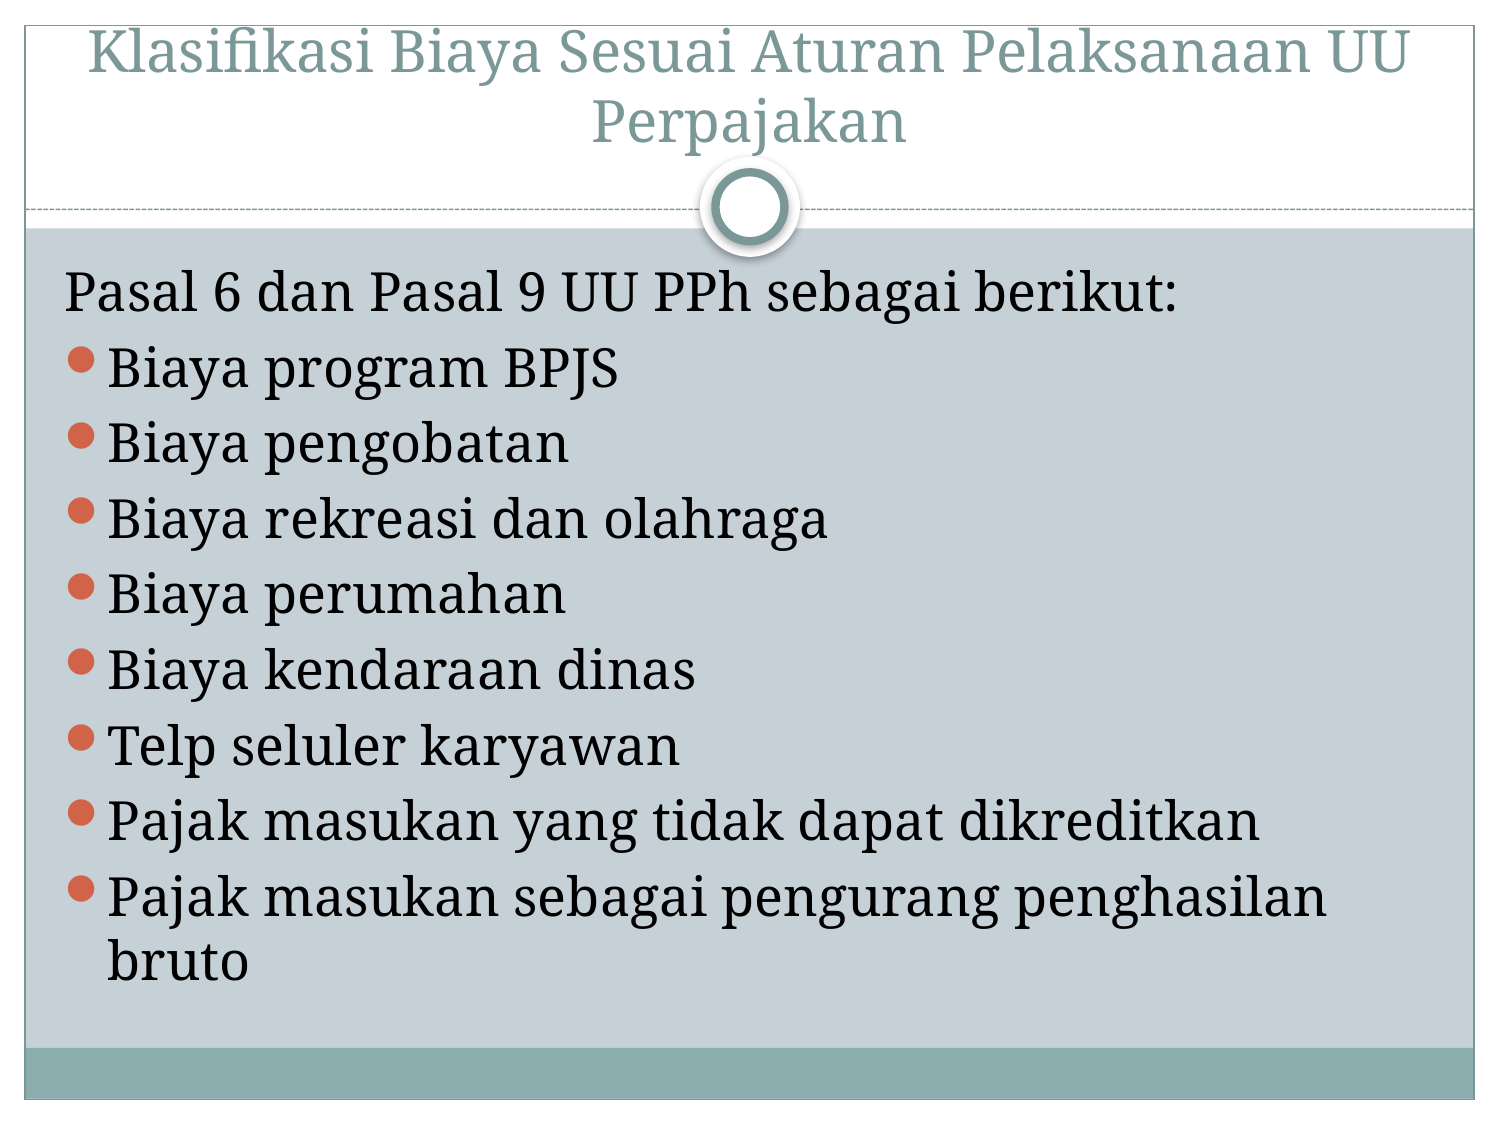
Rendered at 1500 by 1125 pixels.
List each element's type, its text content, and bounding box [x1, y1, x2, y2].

list Pasal 6 dan Pasal 9 UU PPh sebagai berikut: Biaya program BPJS Biaya pengobatan Biaya rekreasi dan olahraga Biaya perumahan Biaya kendaraan dinas Telp seluler karyawan Pajak masukan yang tidak dapat dikreditkan Pajak masukan sebagai pengurang penghasilan bruto [49, 250, 1445, 1001]
title Klasifikasi Biaya Sesuai Aturan Pelaksanaan UU Perpajakan [49, 37, 1450, 162]
